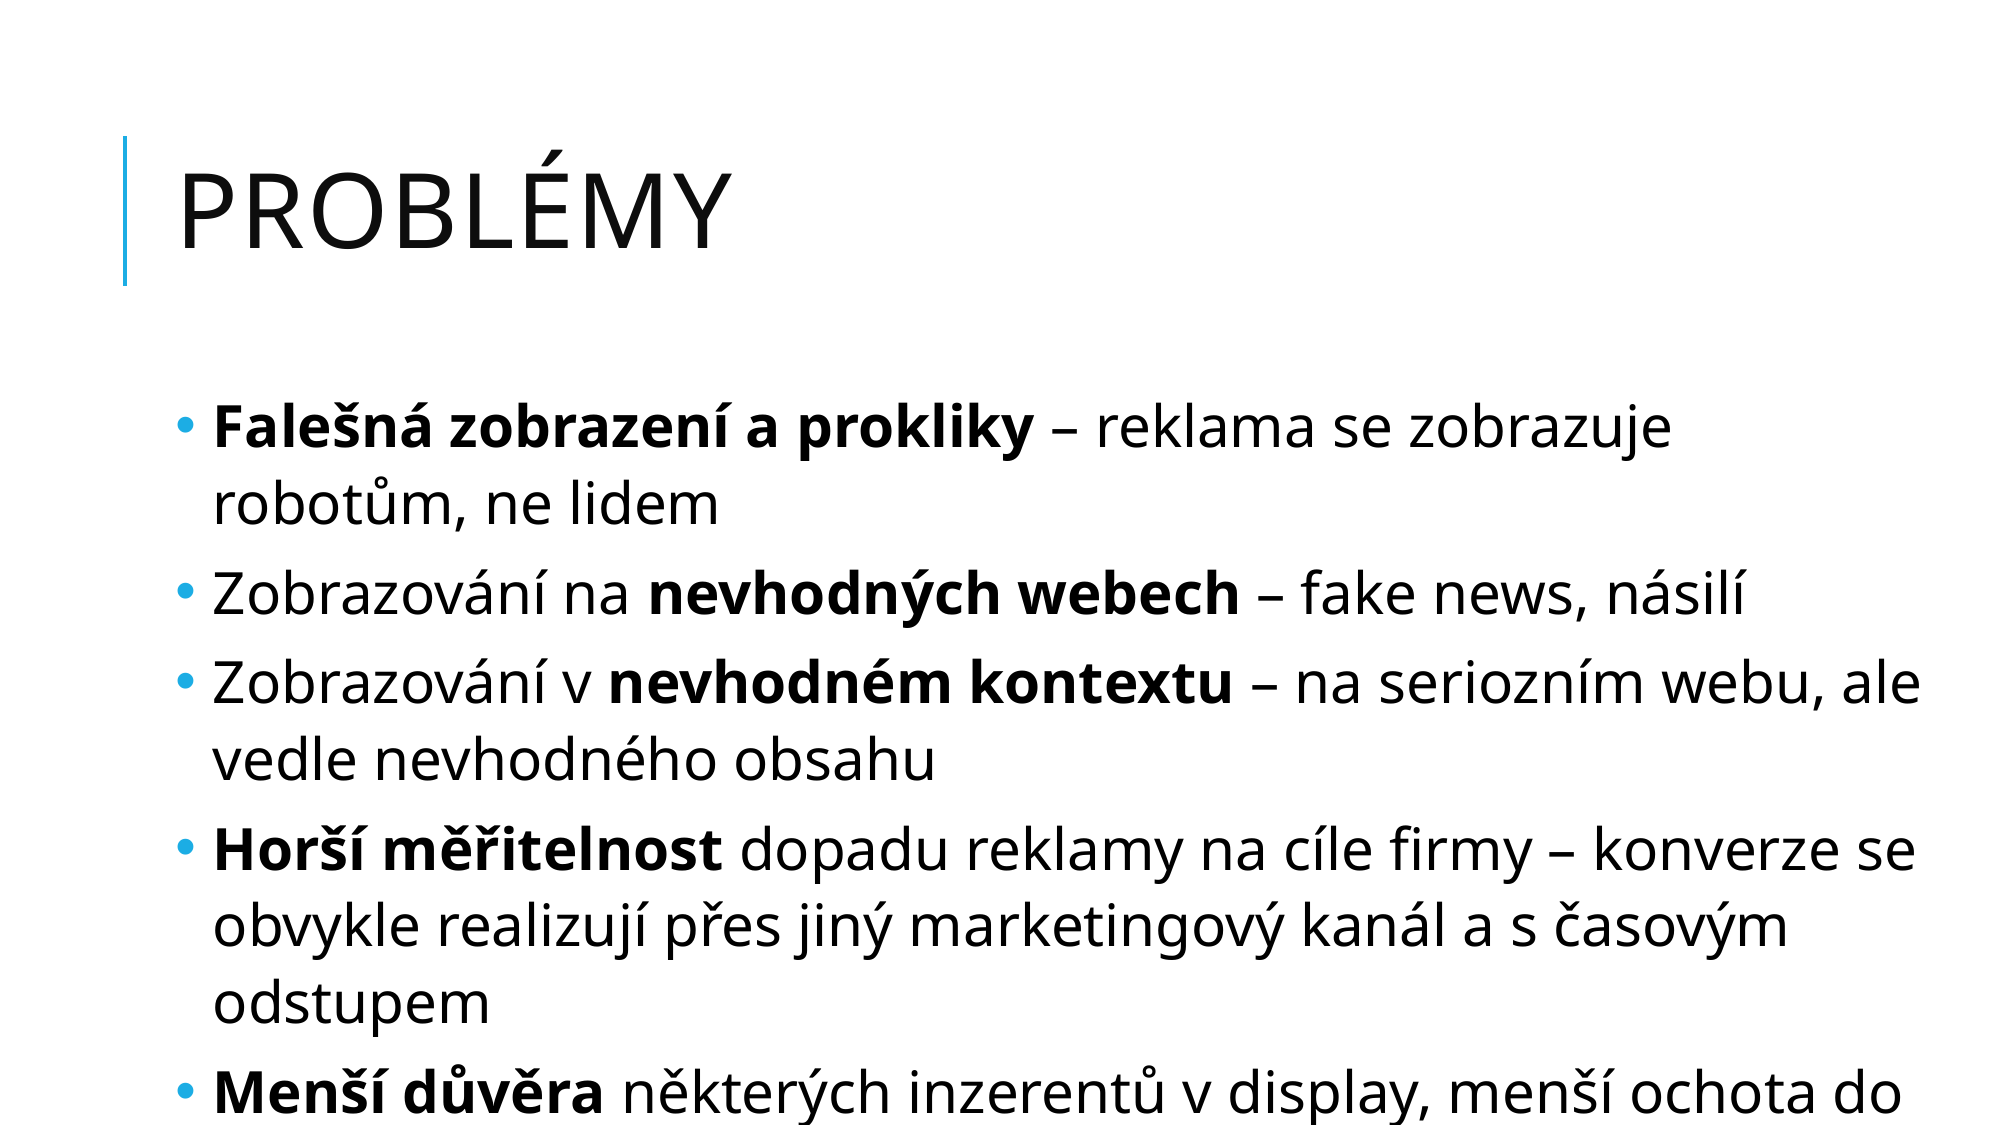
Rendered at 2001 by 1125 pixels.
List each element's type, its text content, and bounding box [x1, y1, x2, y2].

list Falešná zobrazení a prokliky – reklama se zobrazuje robotům, ne lidem Zobrazování na nevhodných webech – fake news, násilí Zobrazování v nevhodném kontextu – na seriozním webu, ale vedle nevhodného obsahu Horší měřitelnost dopadu reklamy na cíle firmy – konverze se obvykle realizují přes jiný marketingový kanál a s časovým odstupem Menší důvěra některých inzerentů v display, menší ochota do něj investovat [167, 374, 1932, 1077]
title problémy [167, 95, 1763, 343]
